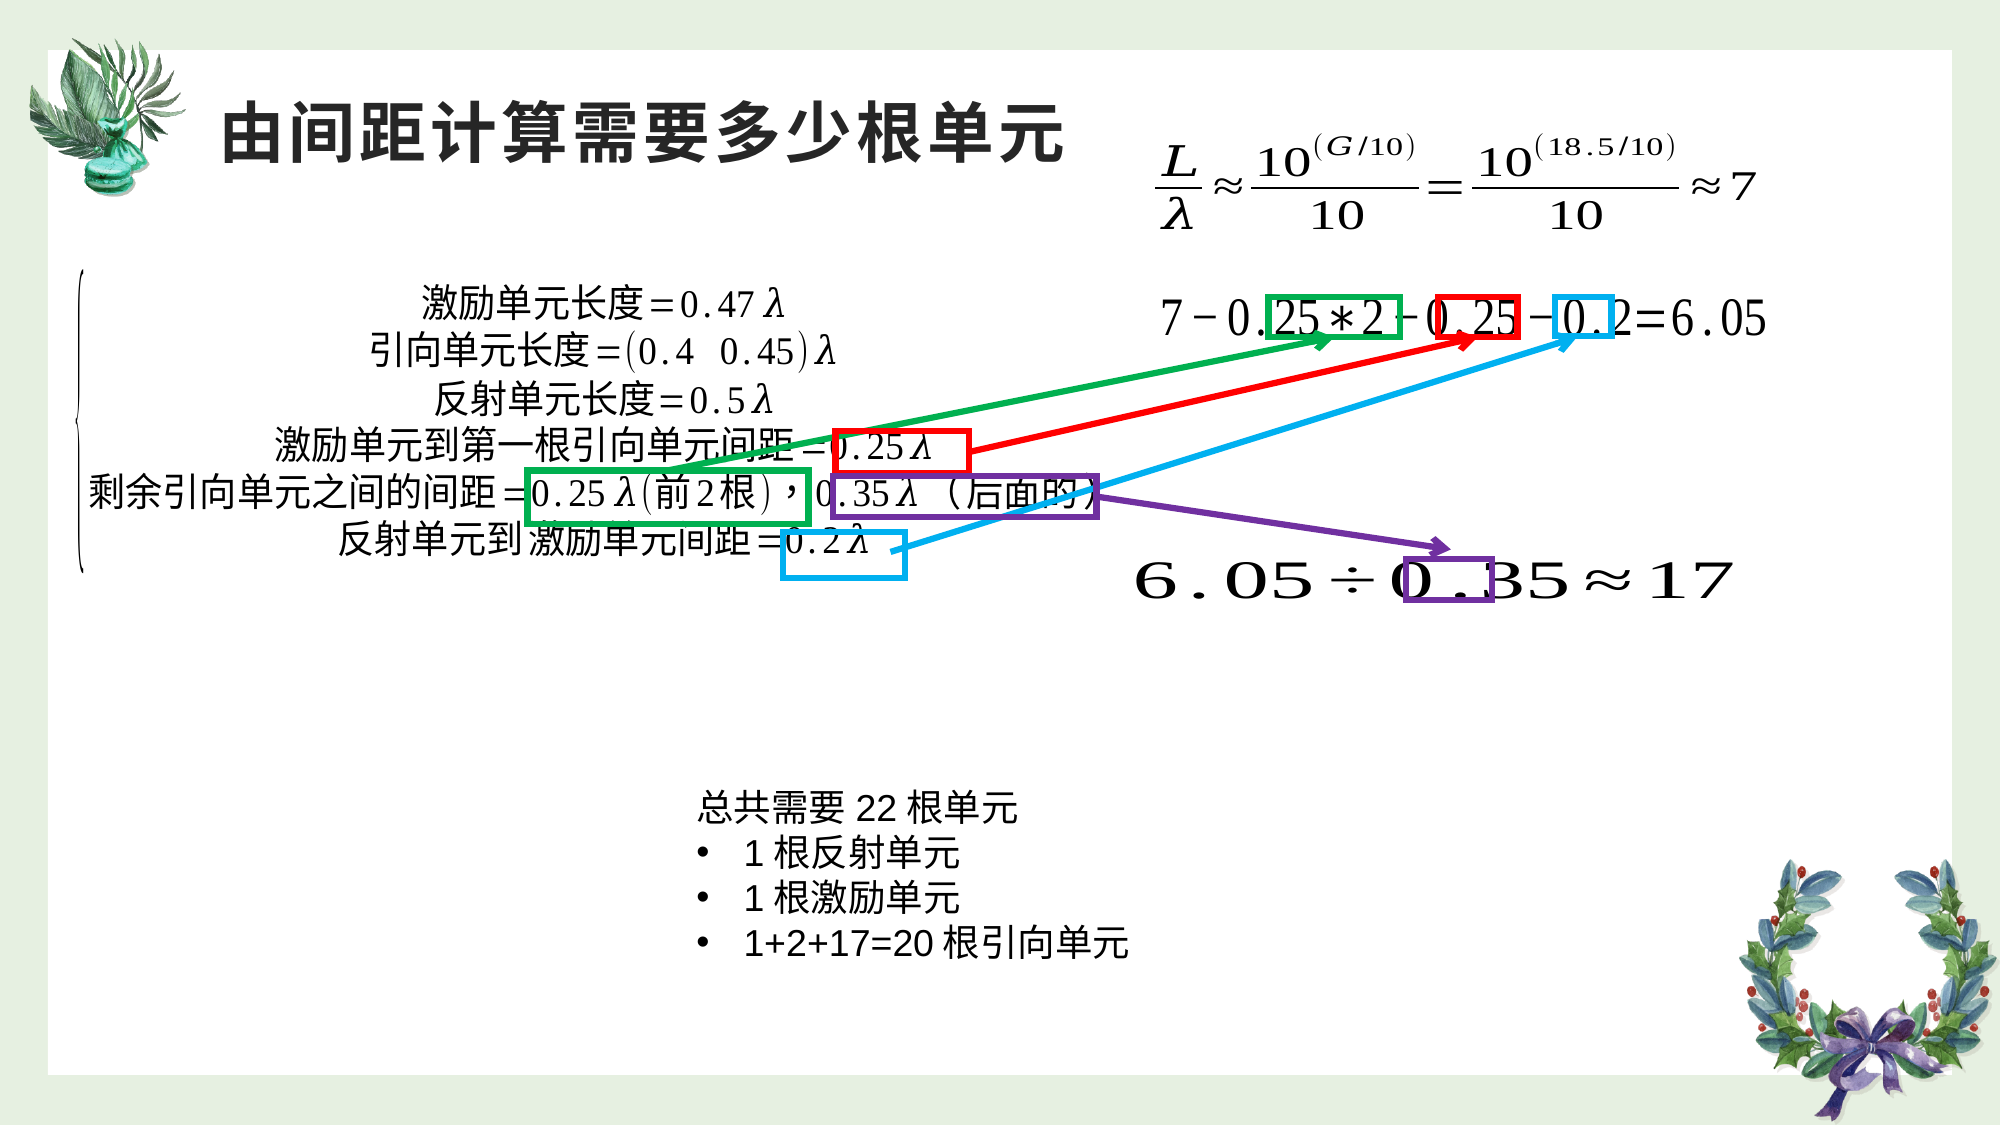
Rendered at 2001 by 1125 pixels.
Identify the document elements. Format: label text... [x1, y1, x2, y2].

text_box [667, 337, 1335, 471]
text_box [1096, 496, 1451, 550]
title 由间距计算需要多少根单元 [201, 71, 1781, 191]
picture [1739, 859, 2000, 1125]
text_box [832, 475, 890, 518]
text_box 总共需要22根单元 1根反射单元 1根激励单元 1+2+17=20根引向单元 [681, 776, 1301, 972]
text_box [1267, 296, 1401, 337]
picture [17, 5, 211, 205]
text_box [1437, 296, 1519, 337]
text_box [782, 531, 906, 579]
text_box [526, 469, 809, 525]
text_box [1405, 558, 1493, 601]
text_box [890, 337, 1577, 552]
text_box [1554, 296, 1613, 337]
